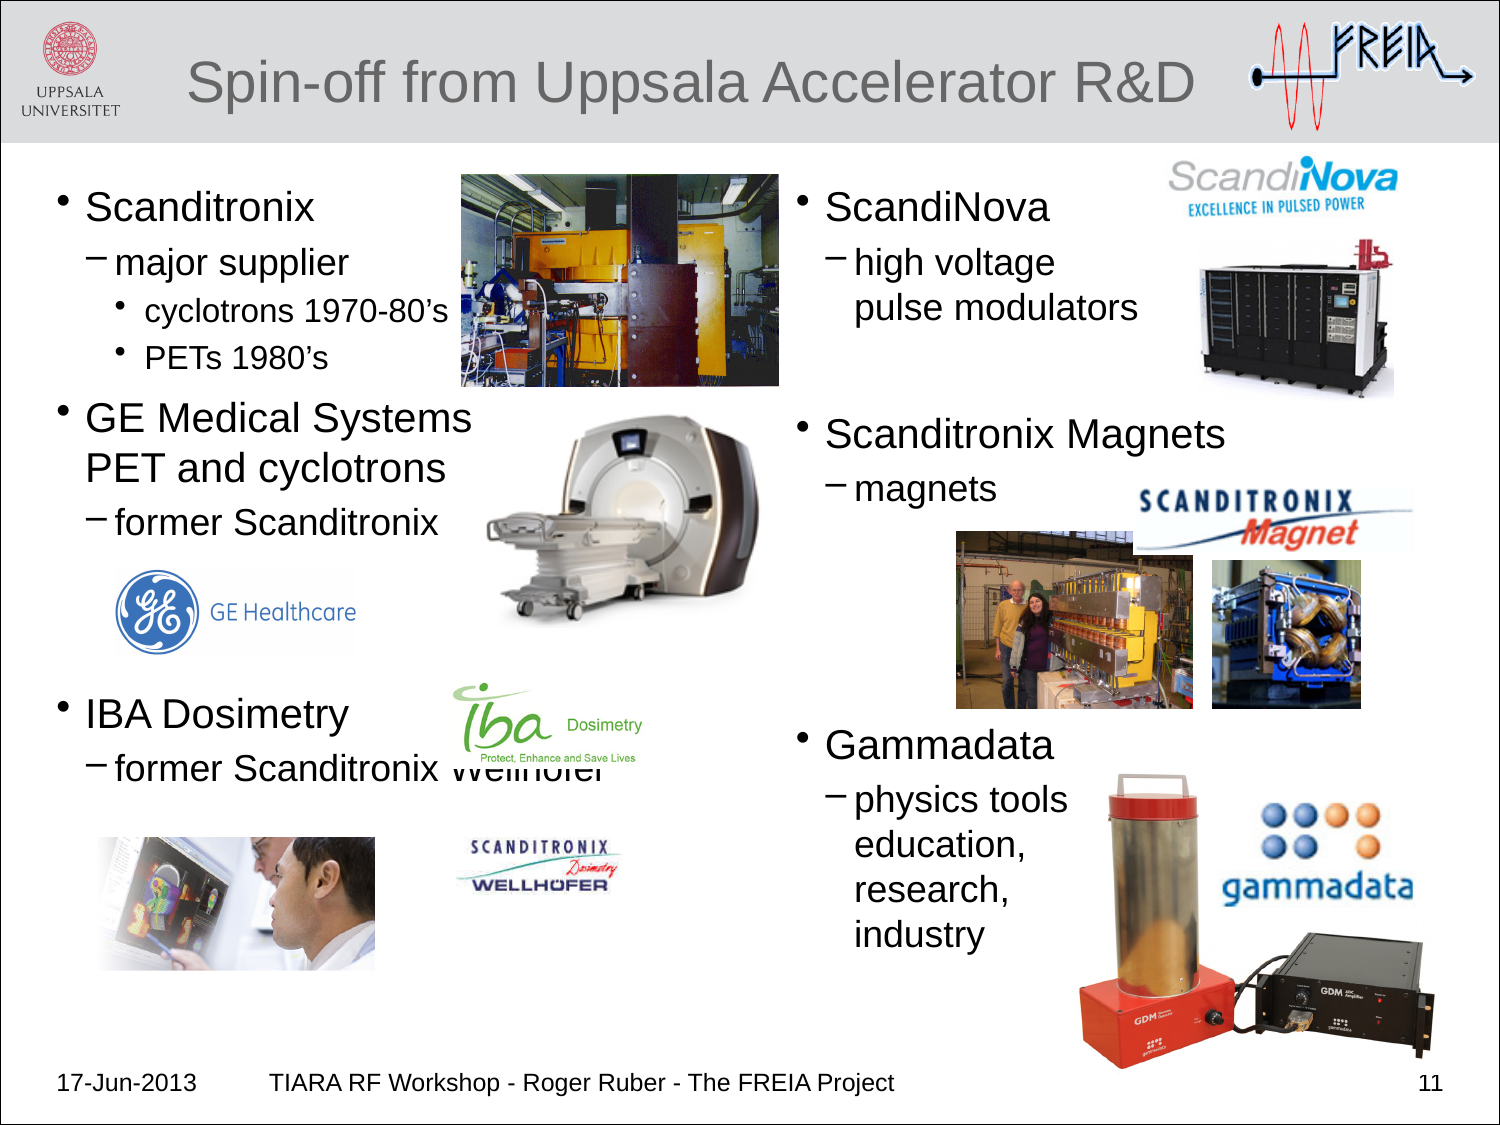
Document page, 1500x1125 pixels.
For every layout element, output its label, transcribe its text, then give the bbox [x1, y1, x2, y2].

picture [1195, 237, 1395, 402]
picture [1212, 559, 1361, 709]
title Spin-off from Uppsala Accelerator R&D [170, 30, 1431, 115]
picture [461, 173, 779, 387]
footer TIARA RF Workshop - Roger Ruber - The FREIA Project [253, 1058, 1330, 1101]
picture [97, 837, 376, 971]
picture [956, 487, 1416, 709]
list ScandiNova high voltage pulse modulators Scanditronix Magnets magnets Gammadata physics tools education, research, industry [780, 172, 1459, 1036]
picture [115, 569, 357, 655]
list Scanditronix major supplier cyclotrons 1970-80’s PETs 1980’s GE Medical Systems PET and cyclotrons former Scanditronix IBA Dosimetry former Scanditronix Wellhöfer [41, 172, 716, 1036]
picture [1070, 760, 1442, 1075]
picture [480, 407, 765, 629]
picture [1148, 150, 1410, 226]
picture [456, 829, 623, 901]
slide_number 17-Jun-2013 [40, 1058, 231, 1101]
picture [448, 674, 648, 770]
picture [1, 1, 1499, 143]
slide_number 11 [1352, 1058, 1460, 1101]
